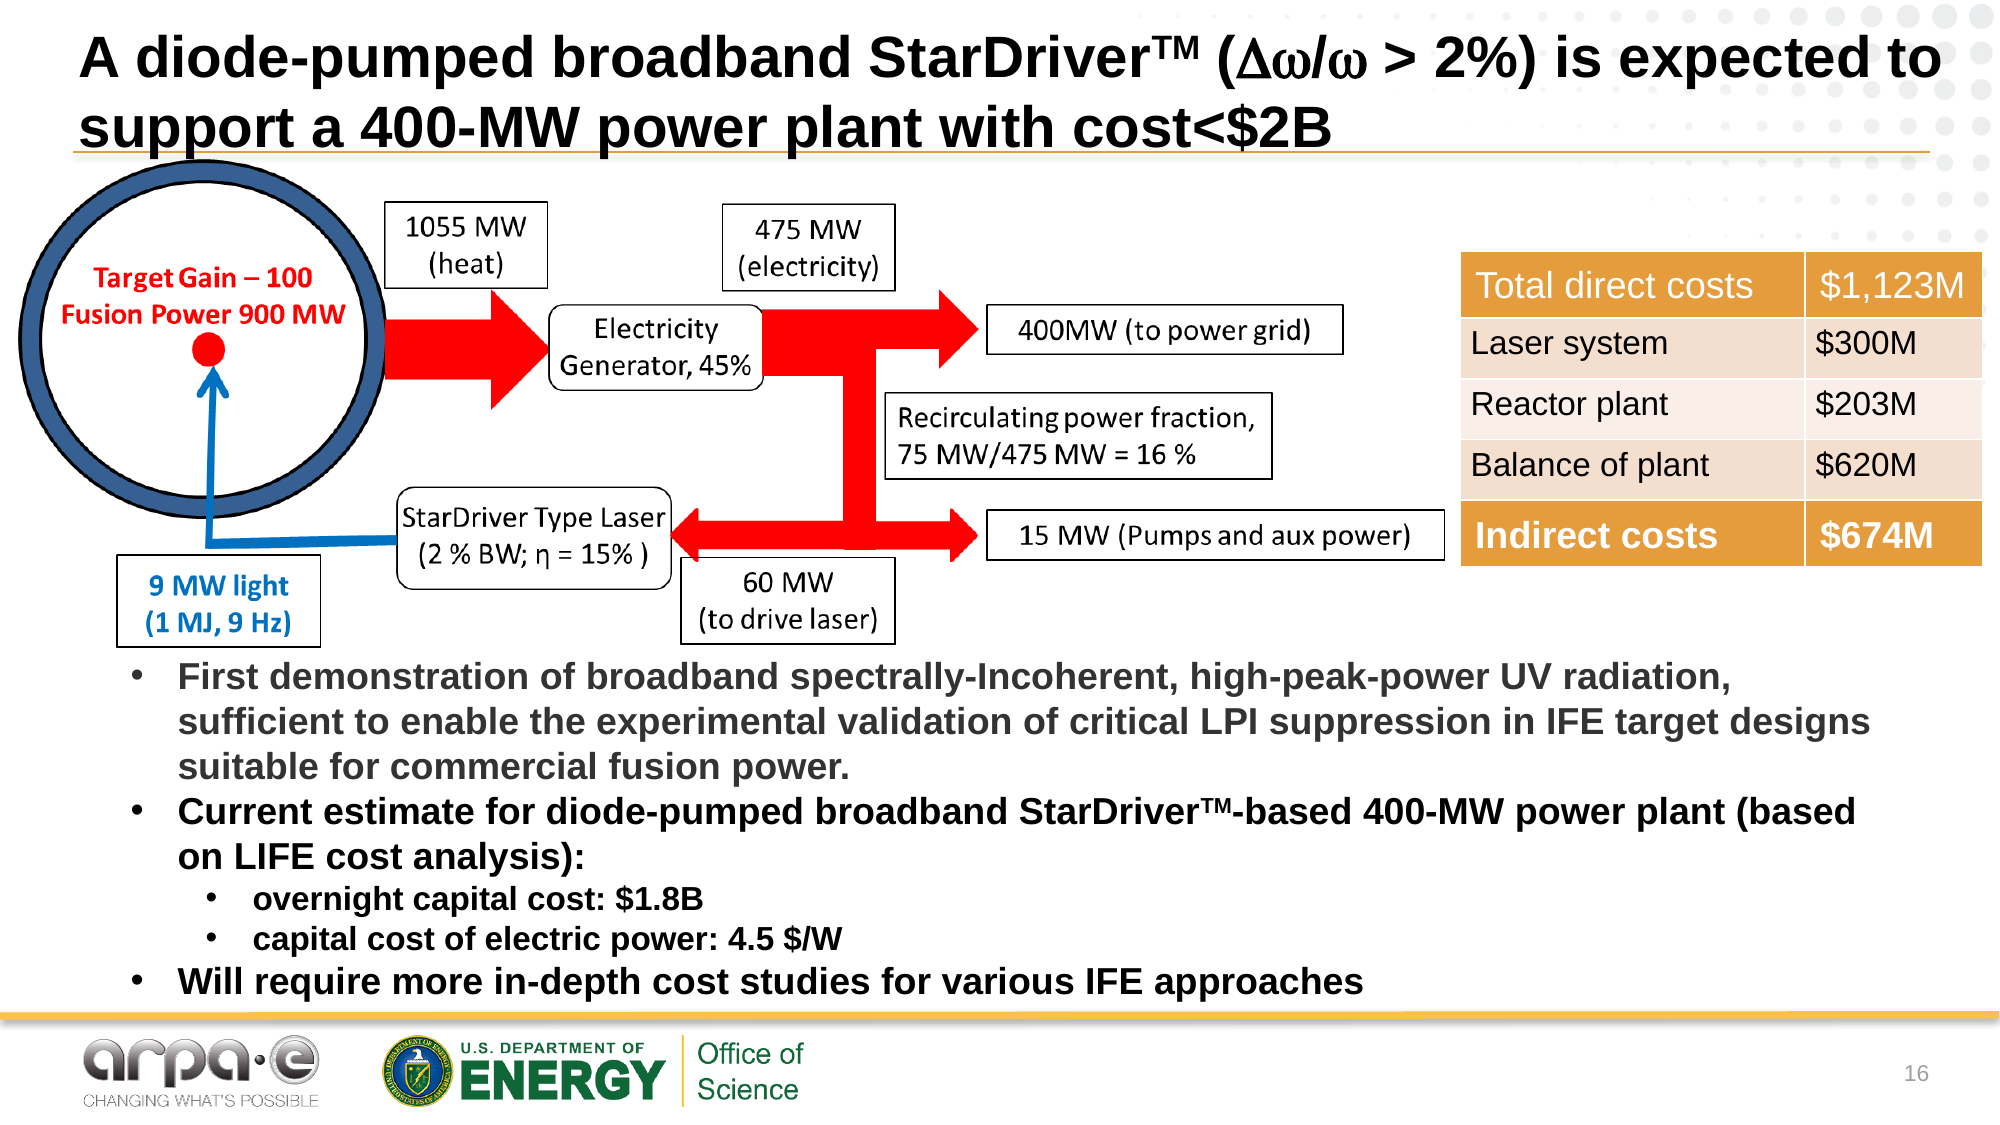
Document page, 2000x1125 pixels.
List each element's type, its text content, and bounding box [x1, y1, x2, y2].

table_header Total direct costs [1461, 252, 1804, 317]
text_box First demonstration of broadband spectrally-Incoherent, high-peak-power UV radiation, sufficient to enable the experimental validation of critical LPI suppression in IFE target designs suitable for commercial fusion power. Current estimate for diode-pumped broadband StarDriverTM-based 400-MW power plant (based on LIFE cost analysis): overnight capital cost: $1.8B capital cost of electric power: 4.5 $/W Will require more in-depth cost studies for various IFE approaches [115, 644, 1920, 1010]
table_cell $203M [1806, 380, 1982, 439]
table_cell Reactor plant [1461, 380, 1804, 439]
picture [17, 0, 2000, 659]
table_header $1,123M [1806, 252, 1982, 317]
table_cell $620M [1806, 440, 1982, 499]
table_cell Indirect costs [1461, 501, 1804, 566]
table_cell $300M [1806, 319, 1982, 378]
picture [72, 1028, 332, 1121]
title A diode-pumped broadband StarDriverTM (Dw/w > 2%) is expected to support a 400-MW power plant with cost<$2B [78, 25, 1983, 153]
slide_number 16 [1838, 1042, 1930, 1103]
table_cell Balance of plant [1461, 440, 1804, 499]
picture [382, 1035, 804, 1107]
table_cell $674M [1806, 501, 1982, 566]
table_cell Laser system [1461, 319, 1804, 378]
